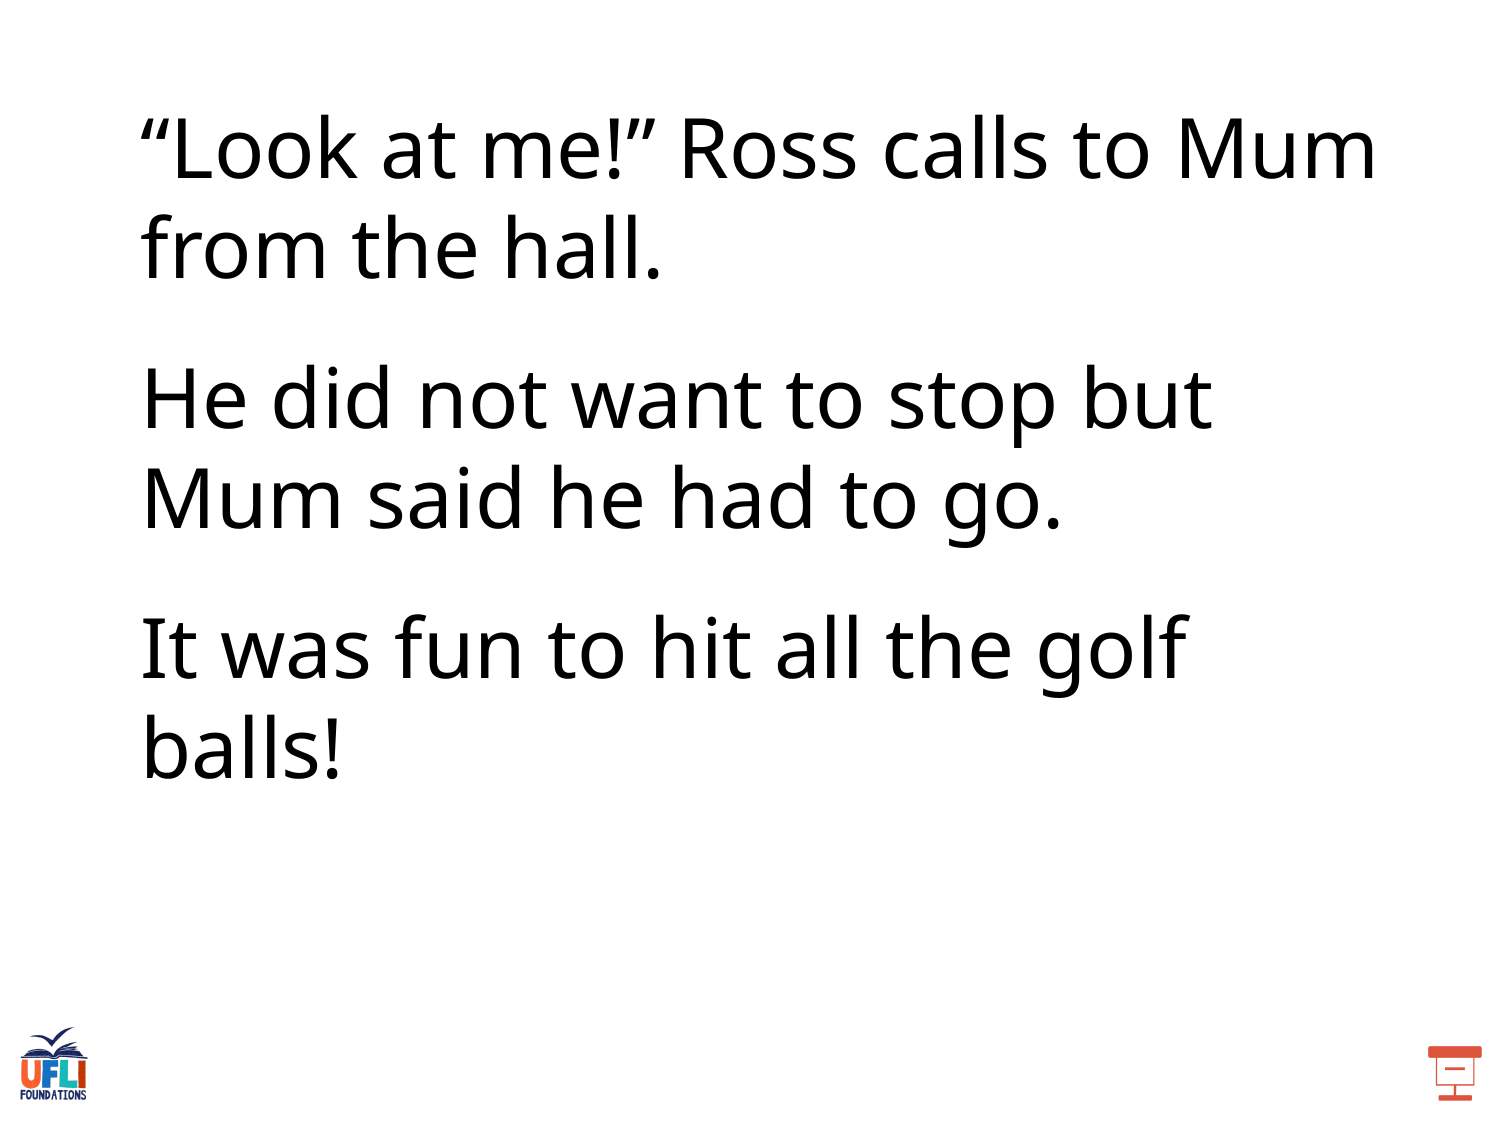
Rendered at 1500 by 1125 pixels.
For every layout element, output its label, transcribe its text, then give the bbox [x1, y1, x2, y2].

picture [1427, 1043, 1484, 1104]
text_box “Look at me!” Ross calls to Mum from the hall. He did not want to stop but Mum said he had to go. It was fun to hit all the golf balls! [125, 88, 1428, 681]
picture [16, 1027, 90, 1103]
